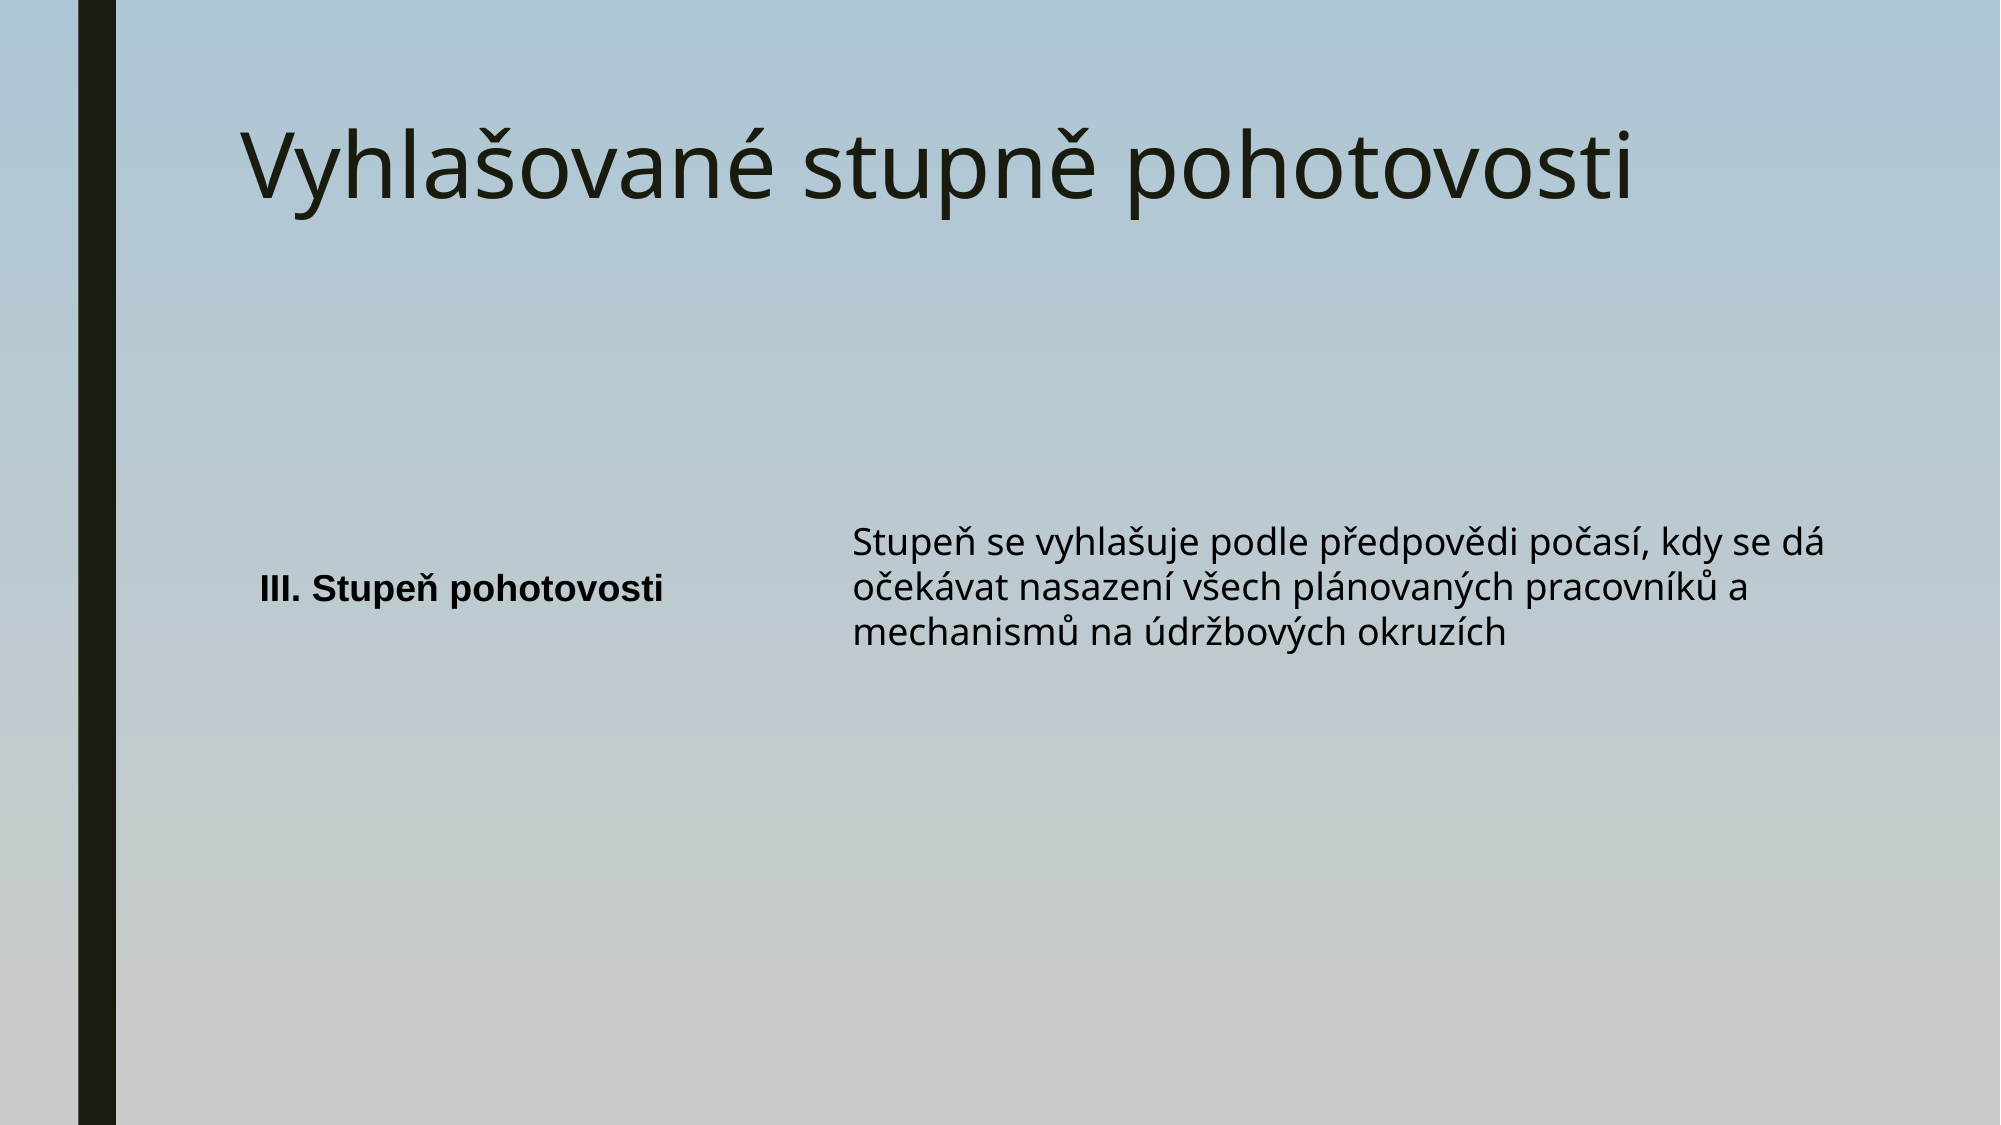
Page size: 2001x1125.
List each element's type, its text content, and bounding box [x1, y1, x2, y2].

title Vyhlašované stupně pohotovosti [225, 112, 1800, 357]
text_box Stupeň se vyhlašuje podle předpovědi počasí, kdy se dá očekávat nasazení všech plánovaných pracovníků a mechanismů na údržbových okruzích [837, 510, 1865, 661]
list III. Stupeň pohotovosti [244, 259, 741, 913]
